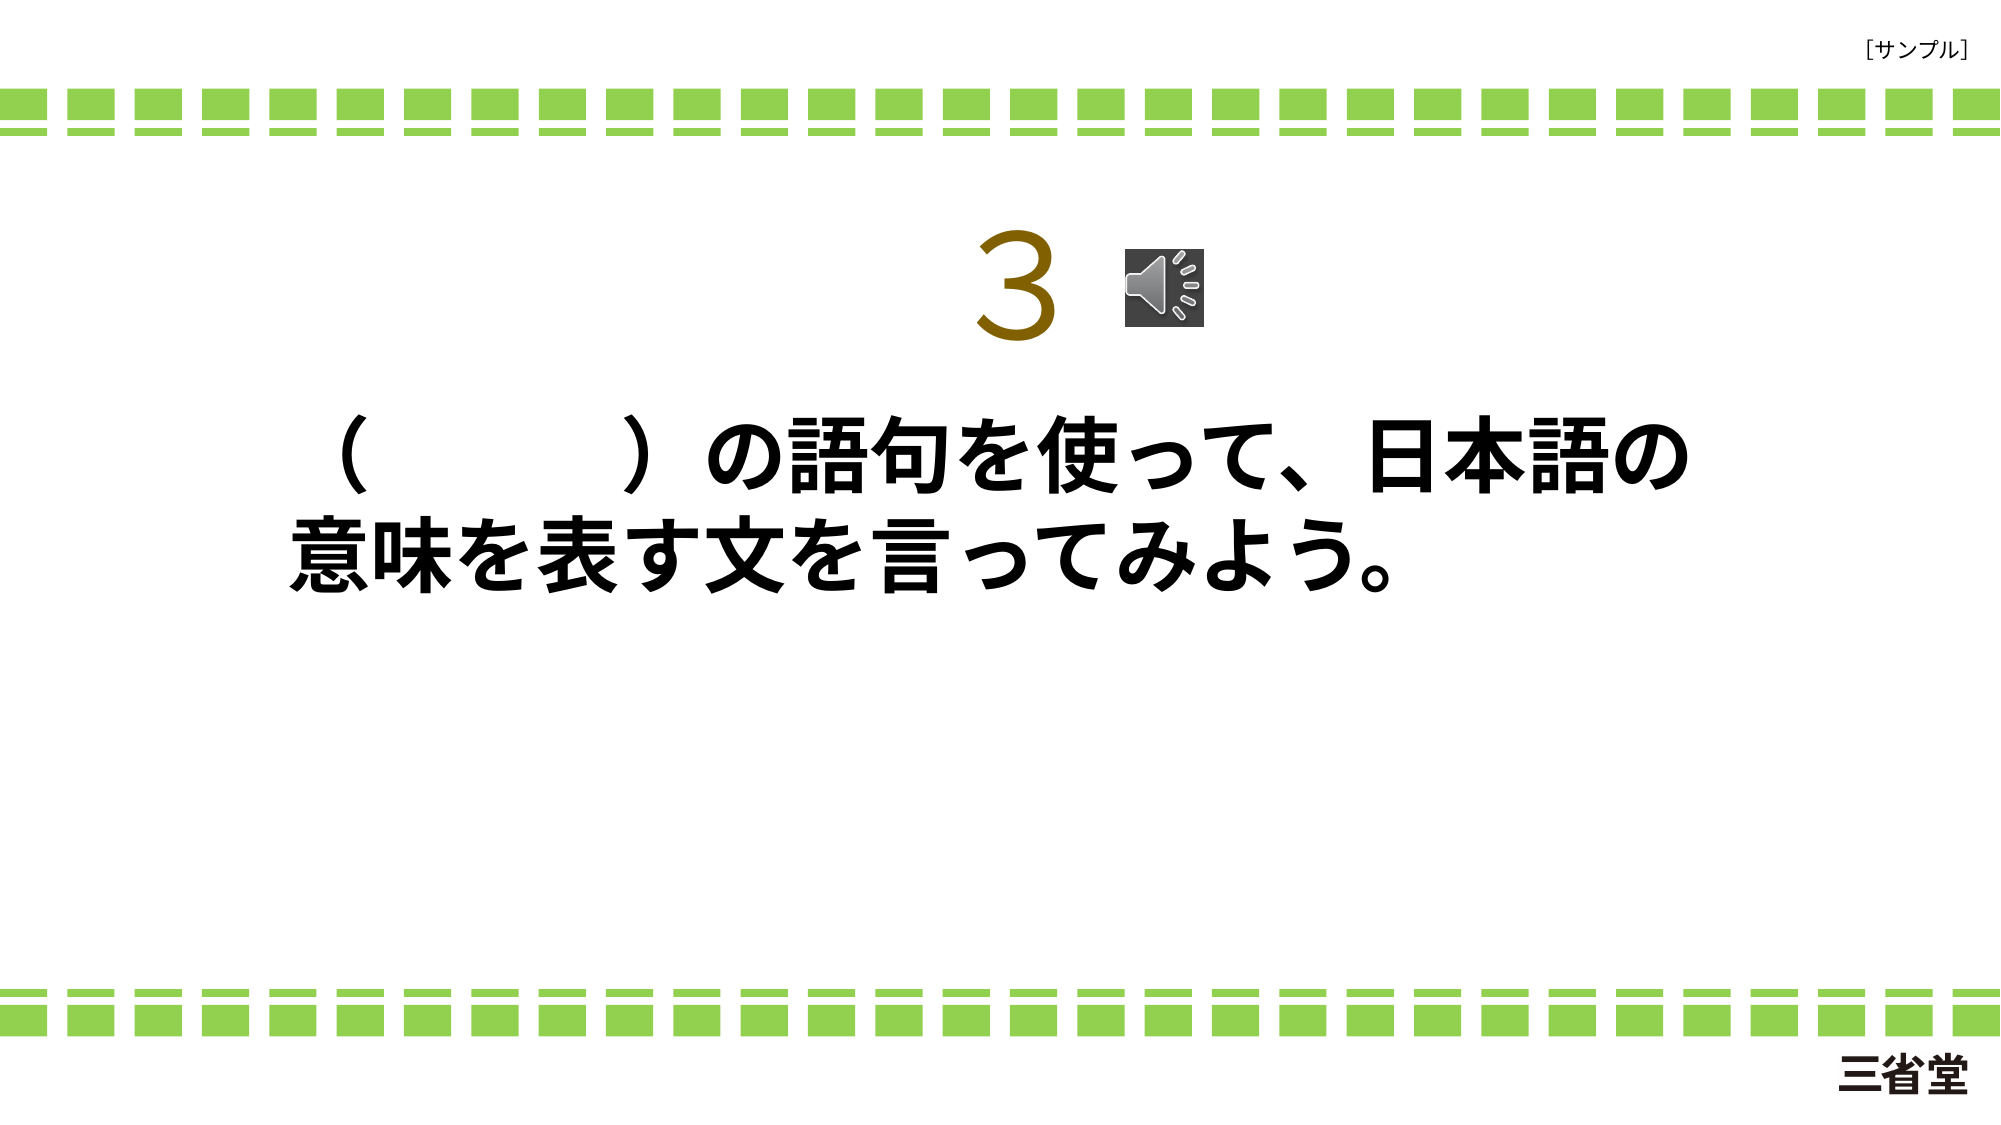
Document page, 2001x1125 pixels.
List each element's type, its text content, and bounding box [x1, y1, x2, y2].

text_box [942, 88, 990, 136]
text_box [201, 989, 250, 1037]
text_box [1750, 989, 1798, 1037]
text_box ［サンプル］ [1837, 29, 2000, 75]
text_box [1279, 88, 1327, 136]
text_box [538, 88, 586, 136]
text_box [1952, 989, 2000, 1037]
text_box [807, 989, 856, 1037]
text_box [538, 989, 586, 1037]
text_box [1750, 88, 1798, 136]
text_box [1009, 88, 1058, 136]
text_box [942, 989, 990, 1037]
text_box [1683, 989, 1731, 1037]
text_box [875, 989, 923, 1037]
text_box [1413, 989, 1462, 1037]
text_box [0, 88, 48, 136]
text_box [1279, 989, 1327, 1037]
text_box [134, 88, 182, 136]
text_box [1683, 88, 1731, 136]
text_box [1077, 989, 1125, 1037]
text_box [269, 989, 317, 1037]
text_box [875, 88, 923, 136]
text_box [1548, 989, 1596, 1037]
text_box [67, 989, 115, 1037]
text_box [1211, 88, 1260, 136]
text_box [740, 989, 788, 1037]
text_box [673, 88, 721, 136]
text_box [1144, 989, 1192, 1037]
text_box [740, 88, 788, 136]
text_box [1548, 88, 1596, 136]
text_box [1077, 88, 1125, 136]
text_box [1346, 88, 1394, 136]
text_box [1952, 88, 2000, 136]
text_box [0, 989, 48, 1037]
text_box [1885, 88, 1933, 136]
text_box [1481, 989, 1529, 1037]
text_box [336, 989, 384, 1037]
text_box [269, 88, 317, 136]
picture [1124, 247, 1205, 328]
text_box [1481, 88, 1529, 136]
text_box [1009, 989, 1058, 1037]
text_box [605, 989, 654, 1037]
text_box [471, 88, 519, 136]
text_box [1144, 88, 1192, 136]
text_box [67, 88, 115, 136]
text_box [1817, 989, 1866, 1037]
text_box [471, 989, 519, 1037]
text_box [403, 88, 452, 136]
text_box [1211, 989, 1260, 1037]
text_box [605, 88, 654, 136]
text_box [201, 88, 250, 136]
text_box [134, 989, 182, 1037]
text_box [1616, 88, 1664, 136]
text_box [1616, 989, 1664, 1037]
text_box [403, 989, 452, 1037]
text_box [1885, 989, 1933, 1037]
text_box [1817, 88, 1866, 136]
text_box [336, 88, 384, 136]
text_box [1346, 989, 1394, 1037]
picture [1837, 1051, 1969, 1096]
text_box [807, 88, 856, 136]
text_box ３ [945, 193, 1055, 369]
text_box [673, 989, 721, 1037]
text_box （ ）の語句を使って、日本語の意味を表す文を言ってみよう。 [287, 403, 1713, 604]
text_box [1413, 88, 1462, 136]
